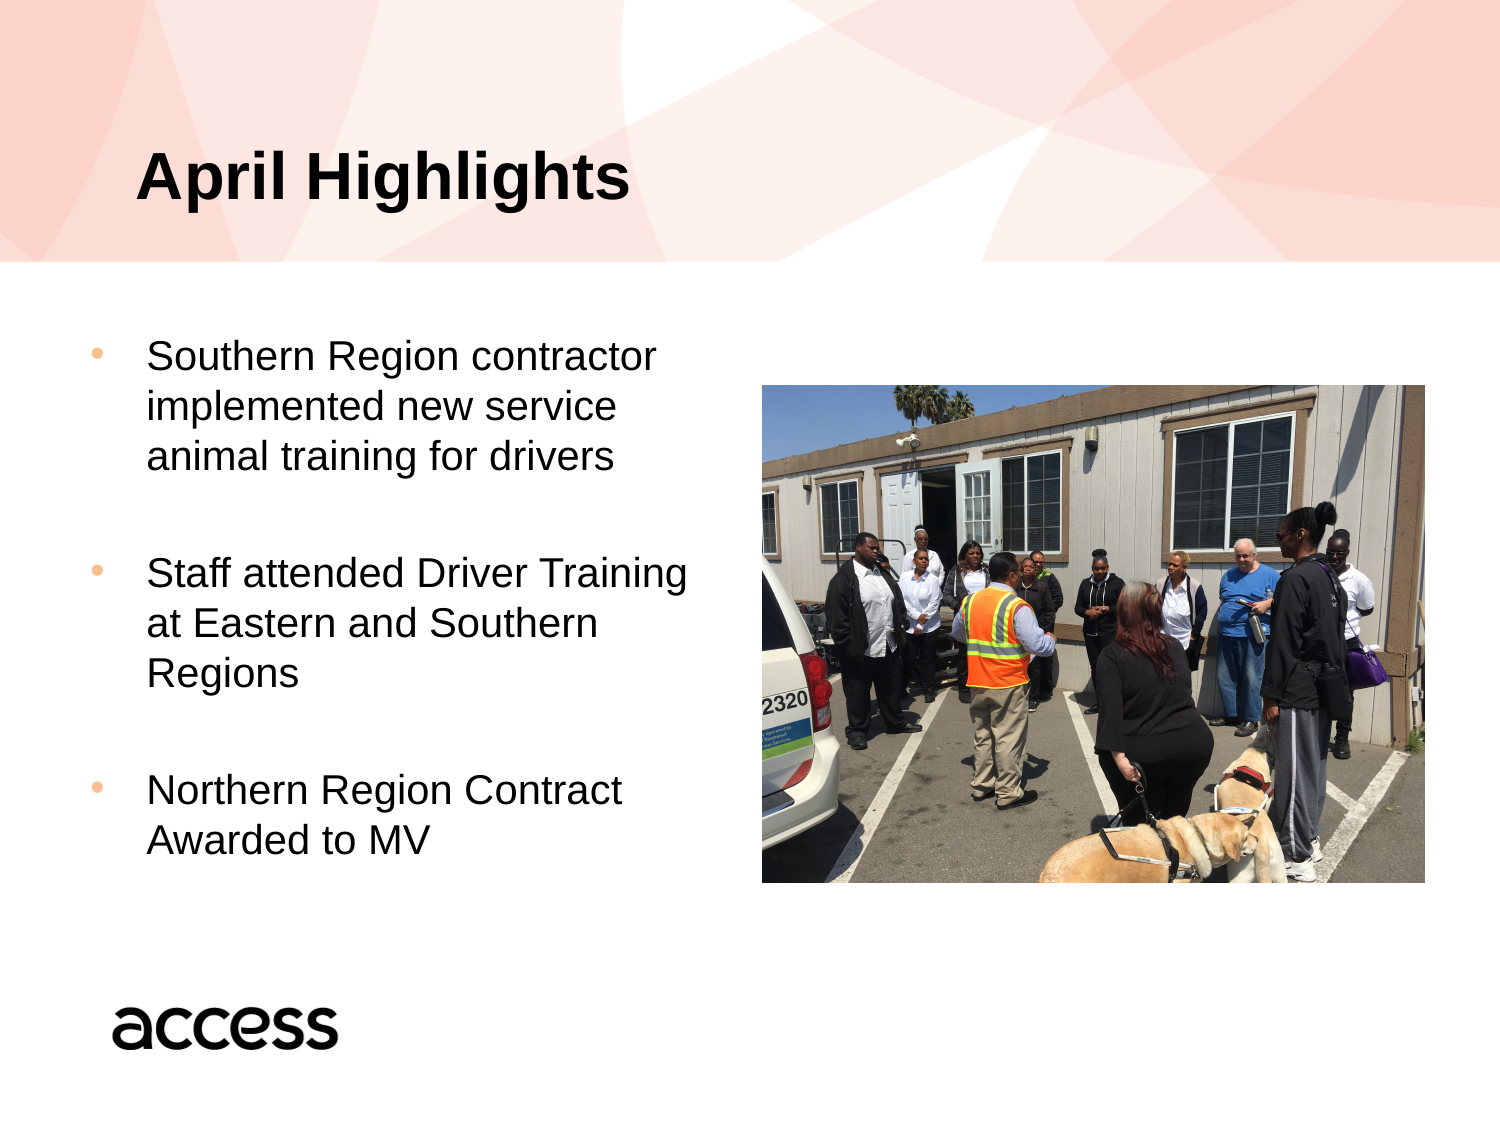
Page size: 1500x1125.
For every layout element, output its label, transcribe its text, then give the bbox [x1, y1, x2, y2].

list Southern Region contractor implemented new service animal training for drivers Staff attended Driver Training at Eastern and Southern Regions Northern Region Contract Awarded to MV [75, 262, 738, 1005]
title April Highlights [120, 124, 1380, 221]
picture [0, 0, 1500, 1125]
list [762, 384, 1426, 883]
